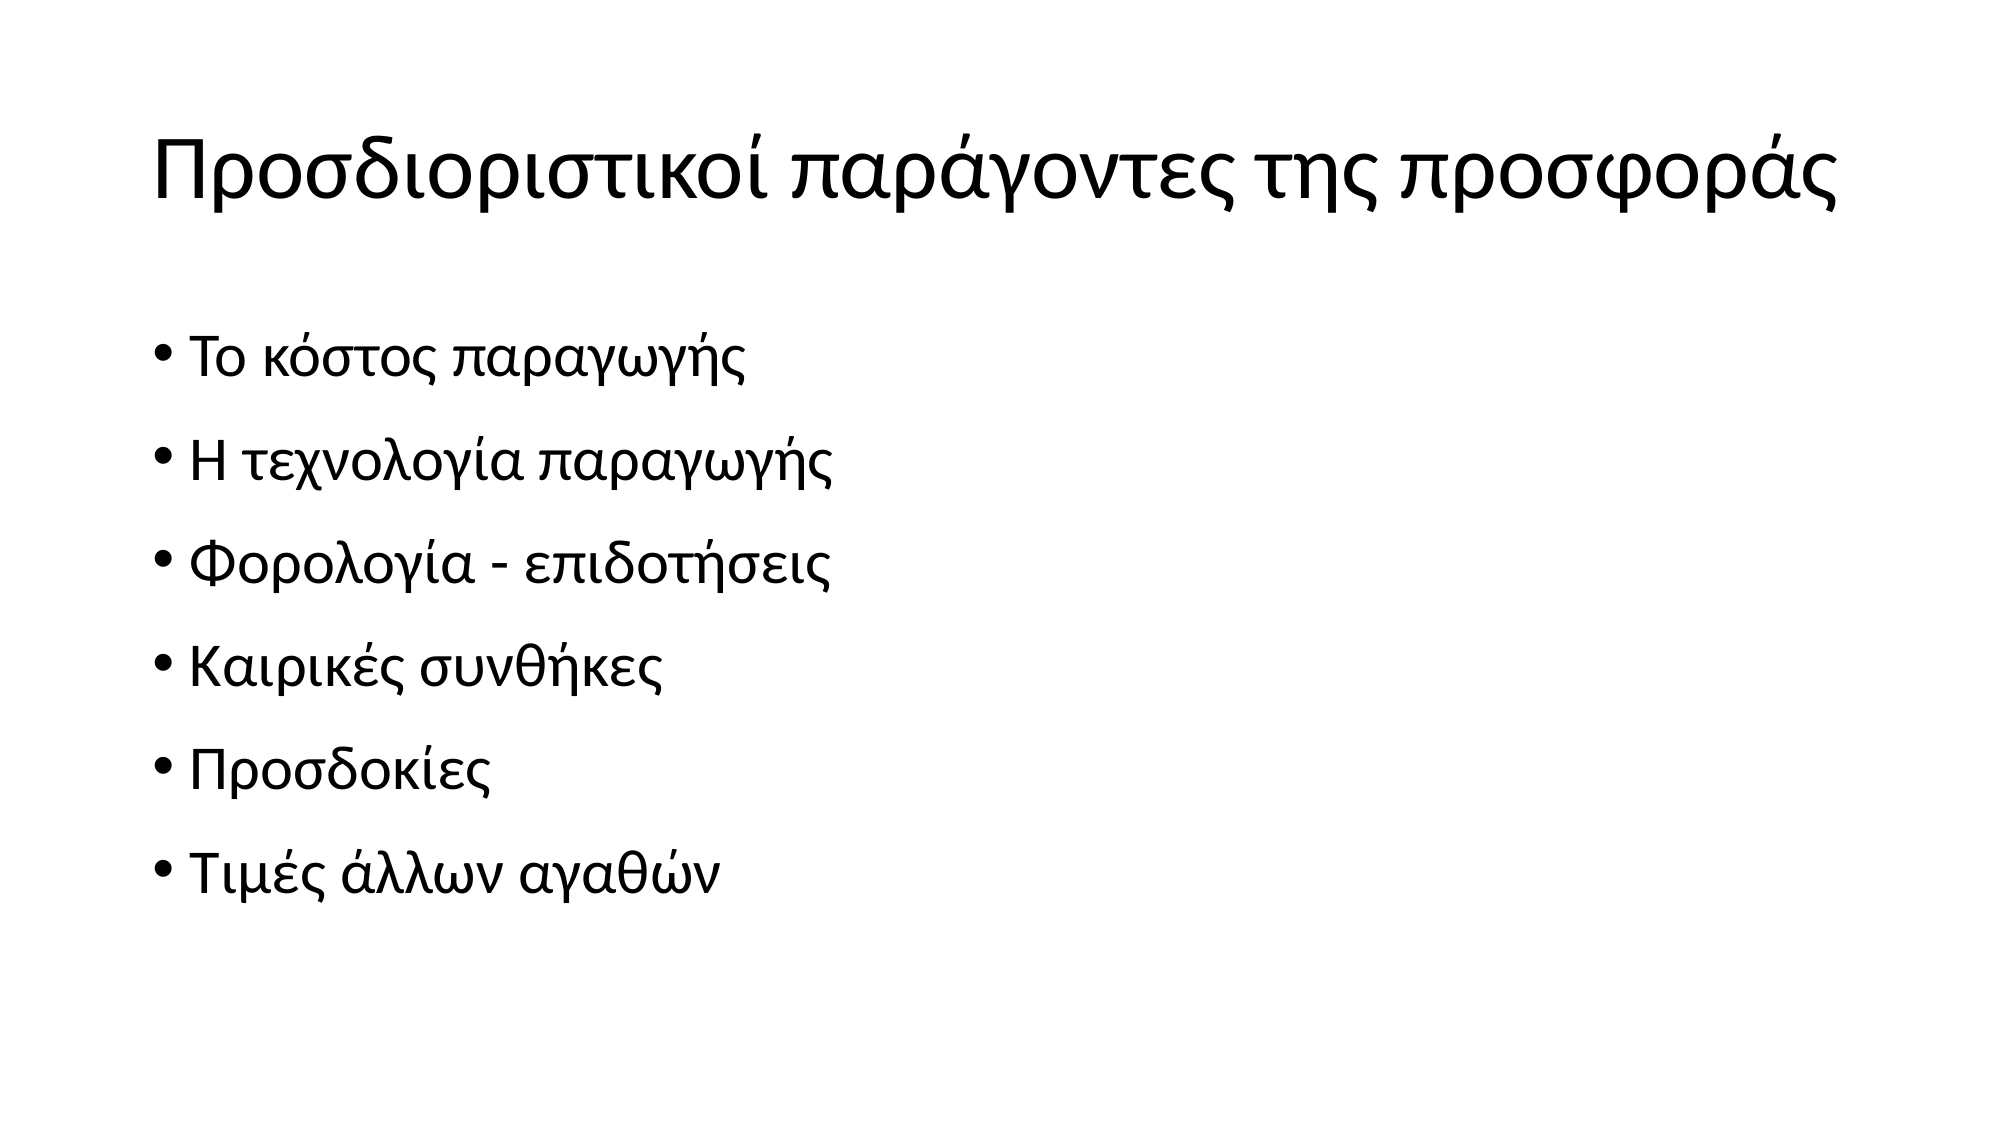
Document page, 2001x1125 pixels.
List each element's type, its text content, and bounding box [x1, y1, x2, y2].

title Προσδιοριστικοί παράγοντες της προσφοράς [137, 59, 1863, 278]
list Το κόστος παραγωγής Η τεχνολογία παραγωγής Φορολογία - επιδοτήσεις Καιρικές συνθήκες Προσδοκίες Τιμές άλλων αγαθών [137, 299, 1863, 1014]
